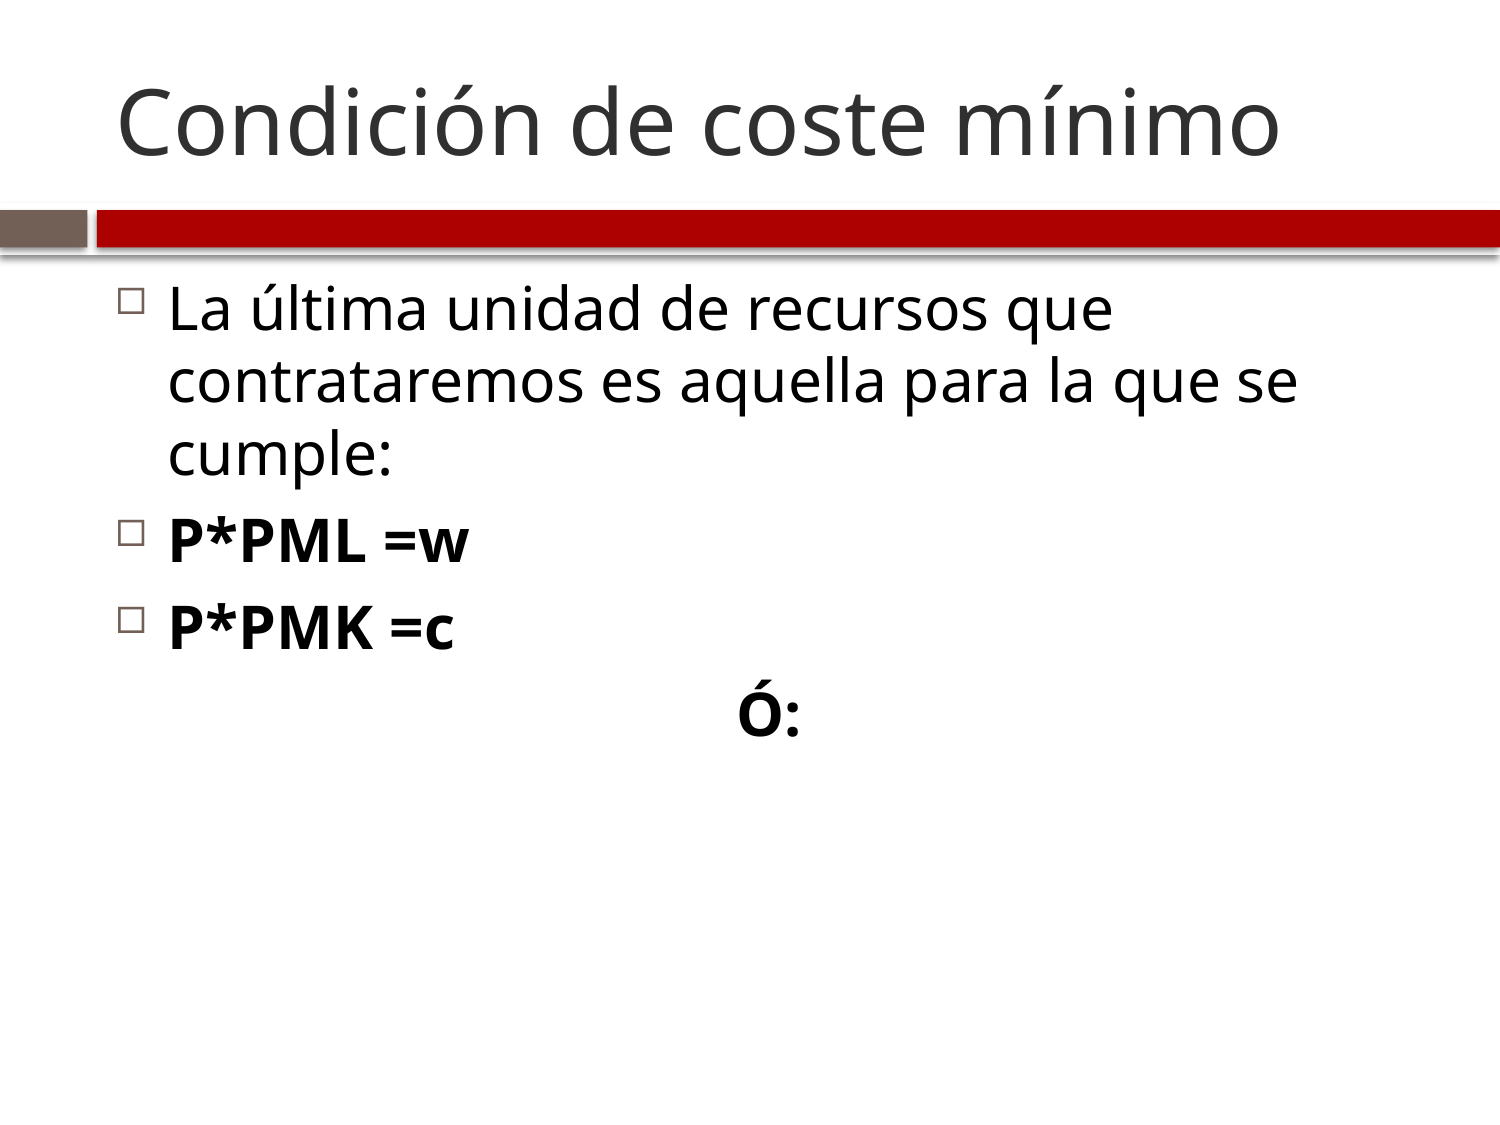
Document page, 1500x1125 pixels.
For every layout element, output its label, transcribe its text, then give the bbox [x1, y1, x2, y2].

title Condición de coste mínimo [100, 37, 1438, 200]
